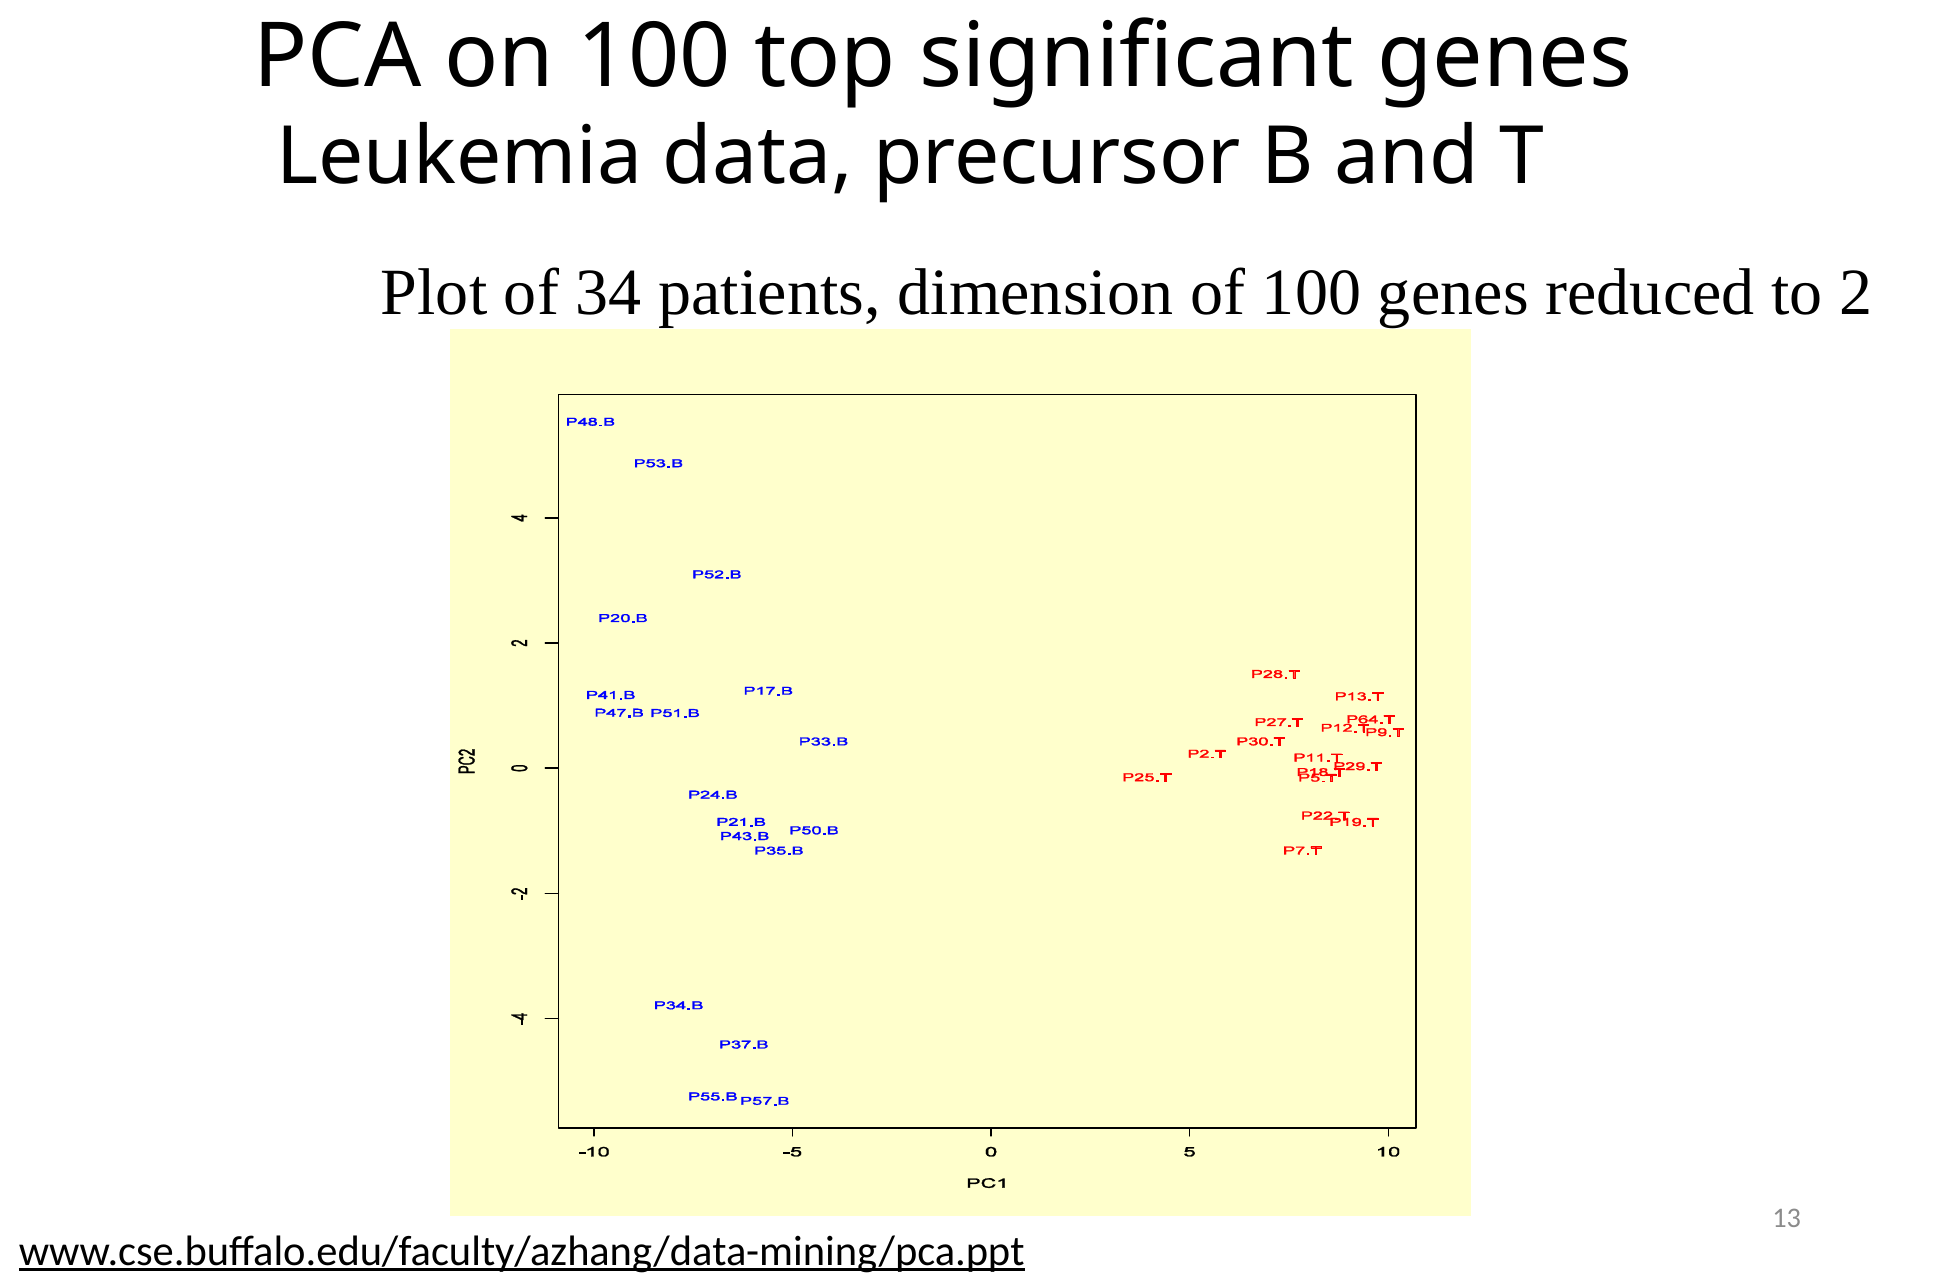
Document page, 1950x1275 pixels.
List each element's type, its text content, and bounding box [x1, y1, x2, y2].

text_box www.cse.buffalo.edu/faculty/azhang/data-mining/pca.ppt [4, 1215, 1662, 1275]
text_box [450, 330, 1471, 1216]
slide_number 13 [1471, 1181, 1816, 1250]
title PCA on 100 top significant genes Leukemia data, precursor B and T [238, 0, 1684, 213]
text_box Plot of 34 patients, dimension of 100 genes reduced to 2 [365, 240, 1916, 328]
